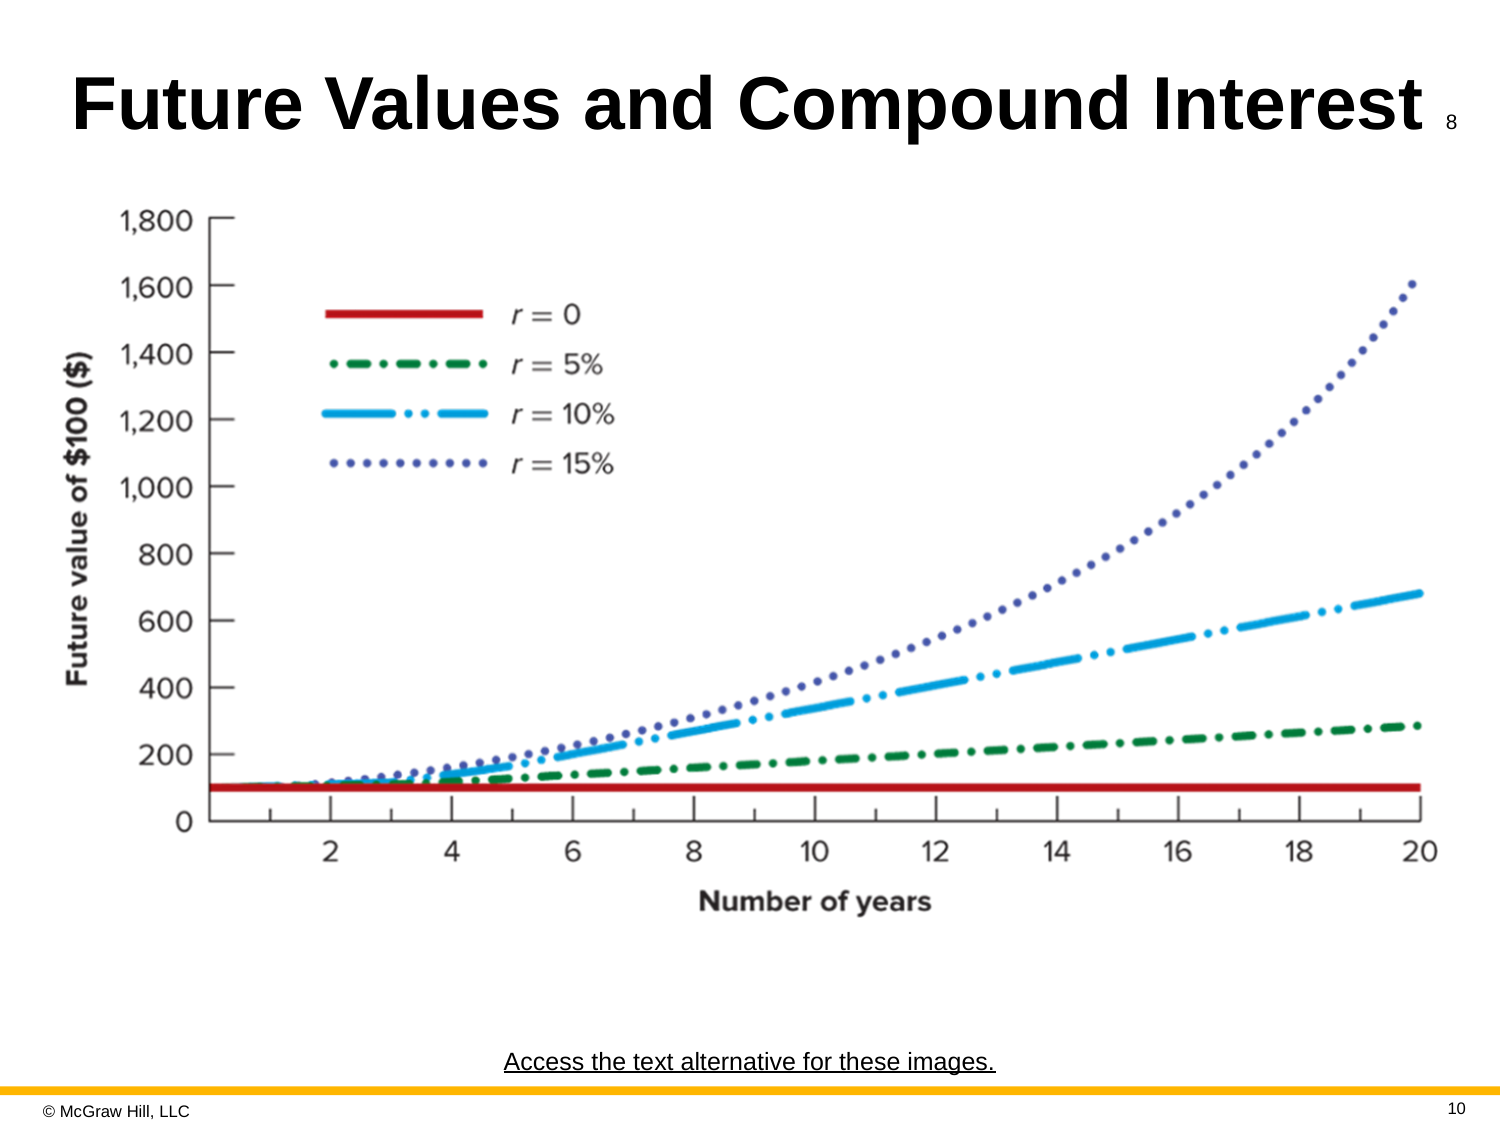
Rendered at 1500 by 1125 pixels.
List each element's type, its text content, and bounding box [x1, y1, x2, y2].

title Future Values and Compound Interest 8 [56, 38, 1480, 173]
list Access the text alternative for these images. [480, 1038, 1020, 1082]
picture [61, 205, 1439, 920]
slide_number 10 [1415, 1094, 1474, 1122]
